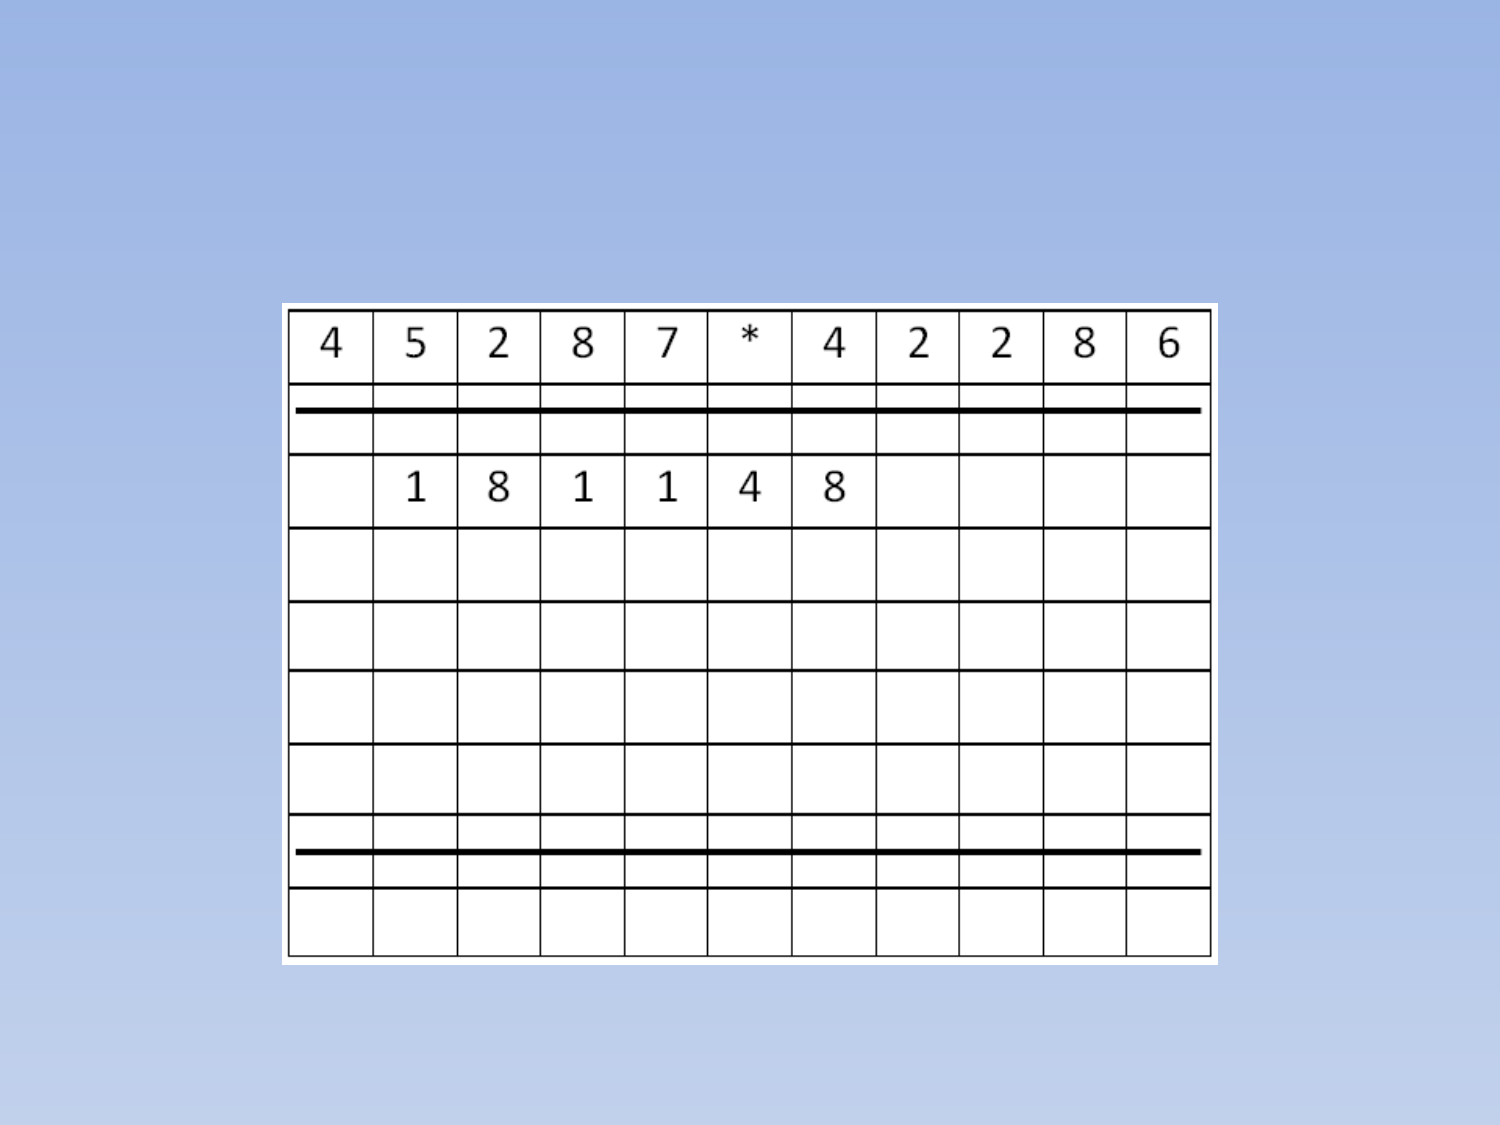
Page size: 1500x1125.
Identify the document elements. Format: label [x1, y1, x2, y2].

list [281, 302, 1219, 965]
